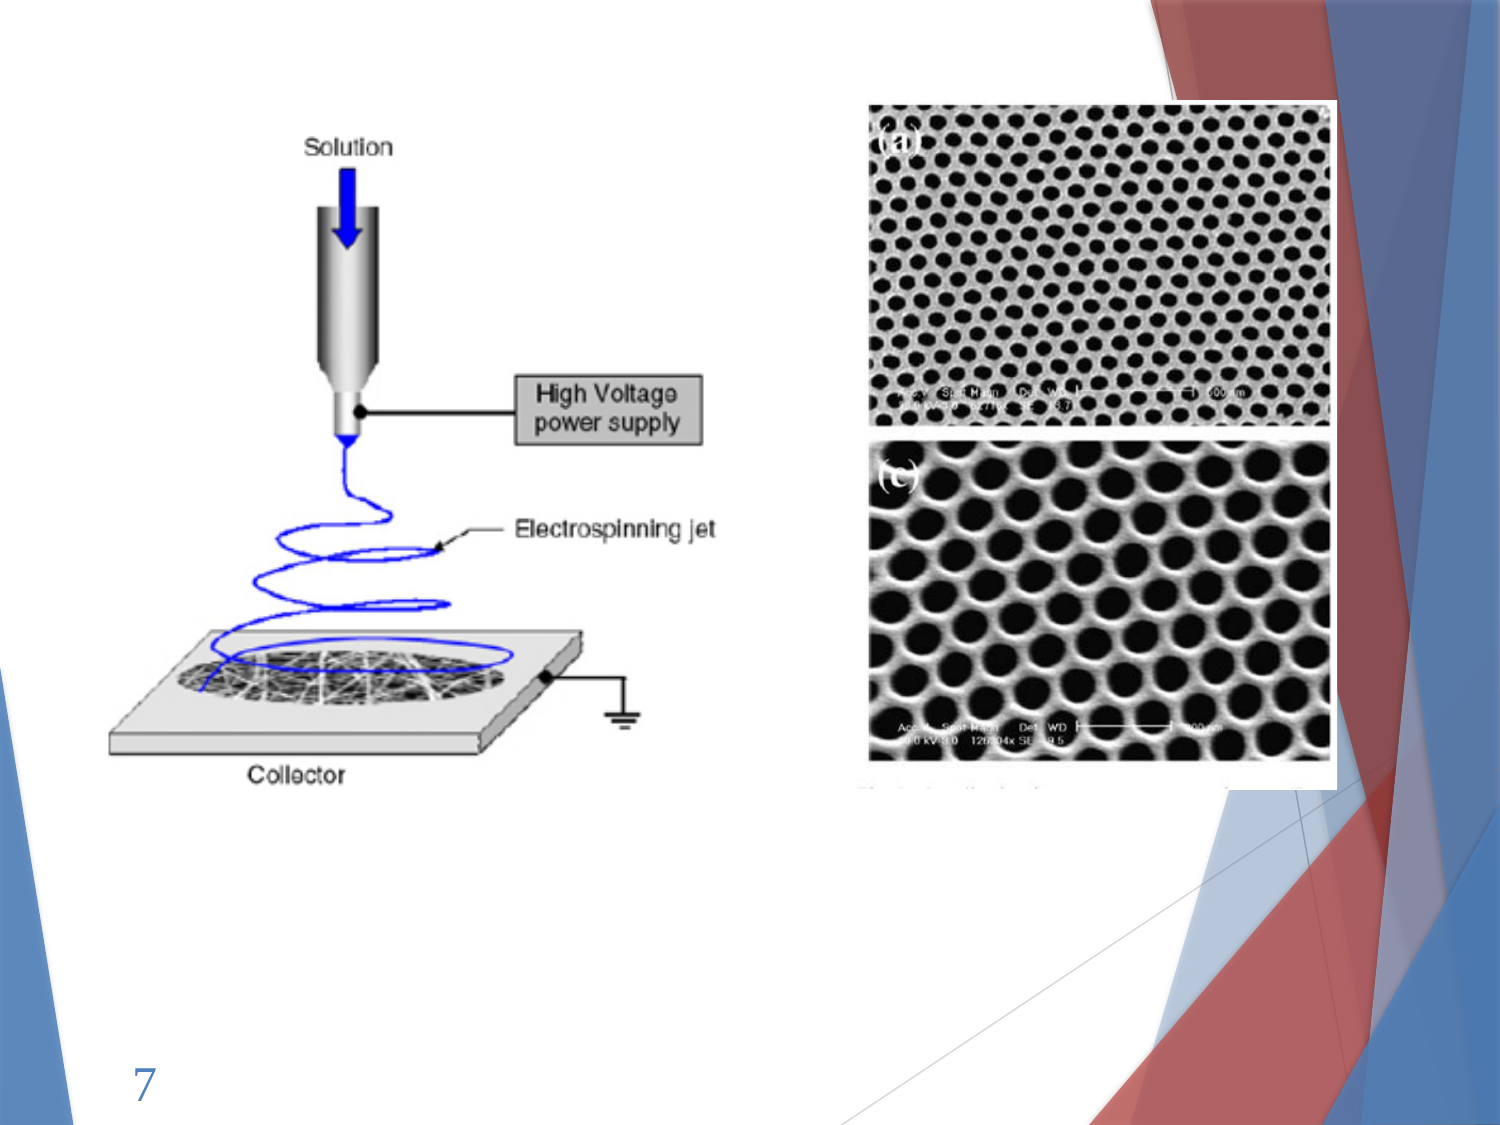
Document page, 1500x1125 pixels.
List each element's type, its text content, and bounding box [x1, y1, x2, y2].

picture [74, 119, 723, 790]
slide_number 7 [75, 1051, 173, 1111]
picture [854, 99, 1338, 790]
